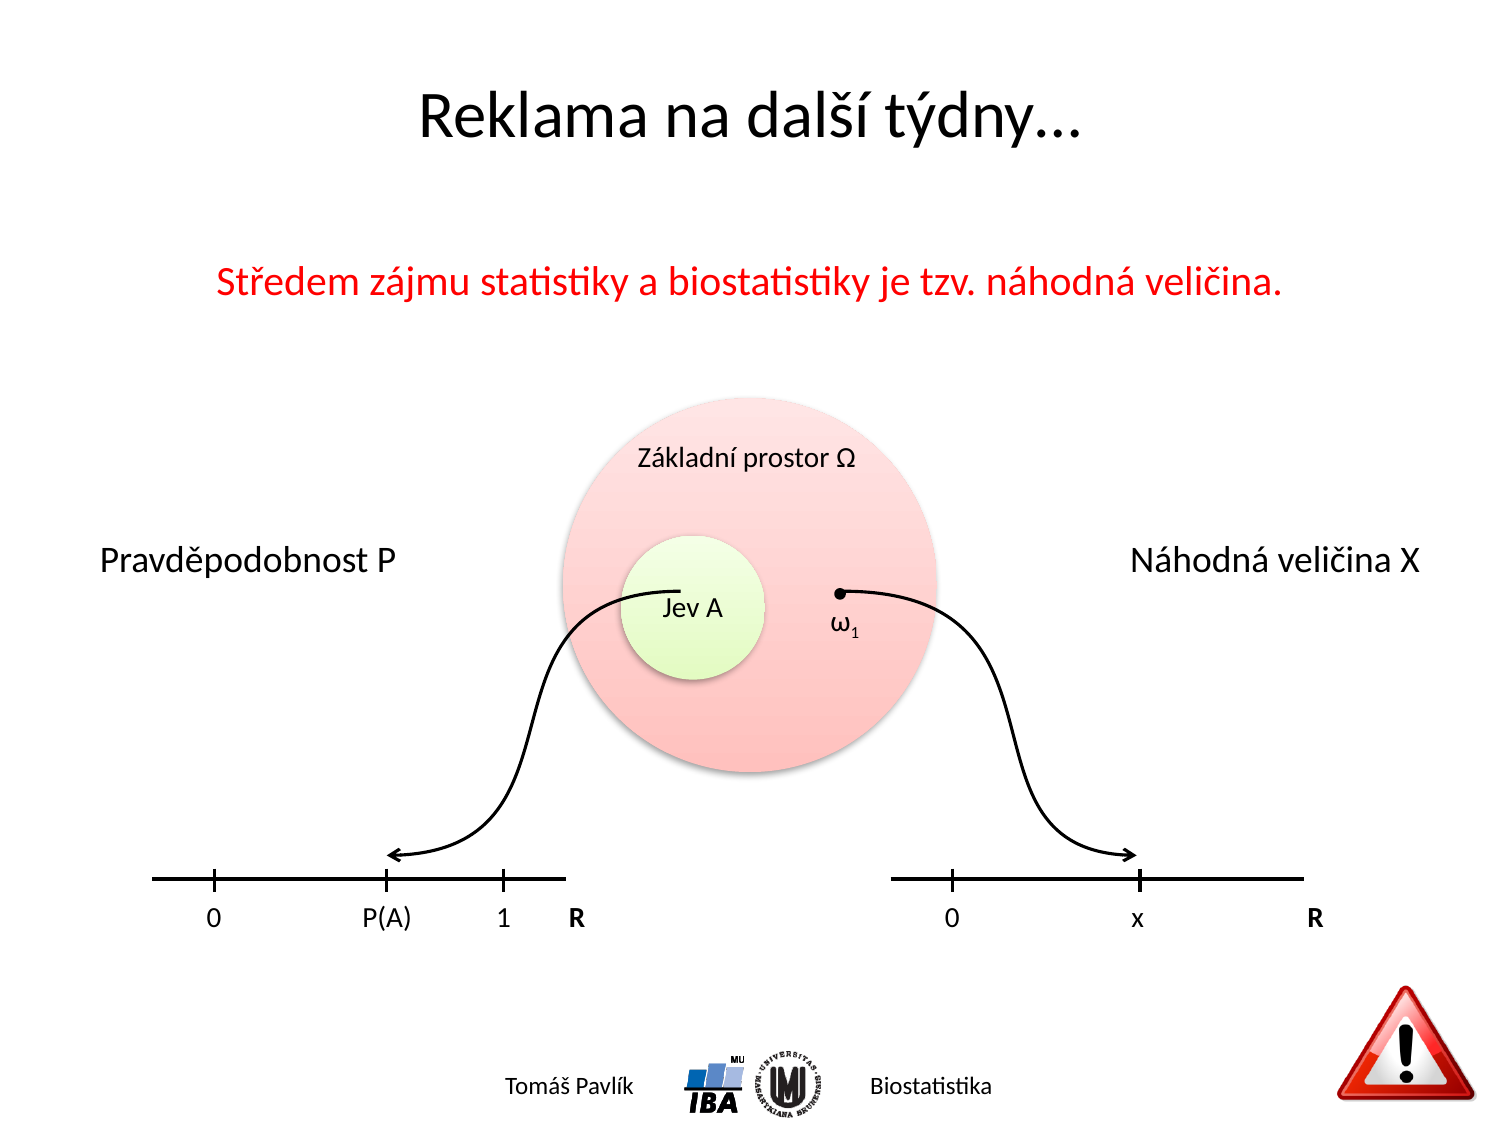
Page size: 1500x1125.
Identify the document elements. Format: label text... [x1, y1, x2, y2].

text_box R [1292, 890, 1339, 941]
text_box x [1116, 890, 1160, 941]
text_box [401, 575, 666, 871]
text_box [527, 398, 973, 773]
text_box 0 [191, 890, 237, 941]
title Reklama na další týdny… [75, 45, 1425, 176]
text_box Náhodná veličina X [1115, 527, 1436, 588]
text_box Pravděpodobnost P [85, 527, 412, 588]
text_box Středem zájmu statistiky a biostatistiky je tzv. náhodná veličina. [201, 246, 1299, 311]
text_box 0 [930, 890, 975, 941]
text_box P(A) [347, 890, 427, 941]
picture [1334, 983, 1477, 1102]
picture [684, 1056, 744, 1113]
text_box 1 [481, 890, 527, 941]
text_box R [554, 890, 601, 941]
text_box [857, 575, 1122, 871]
picture [755, 1051, 821, 1118]
